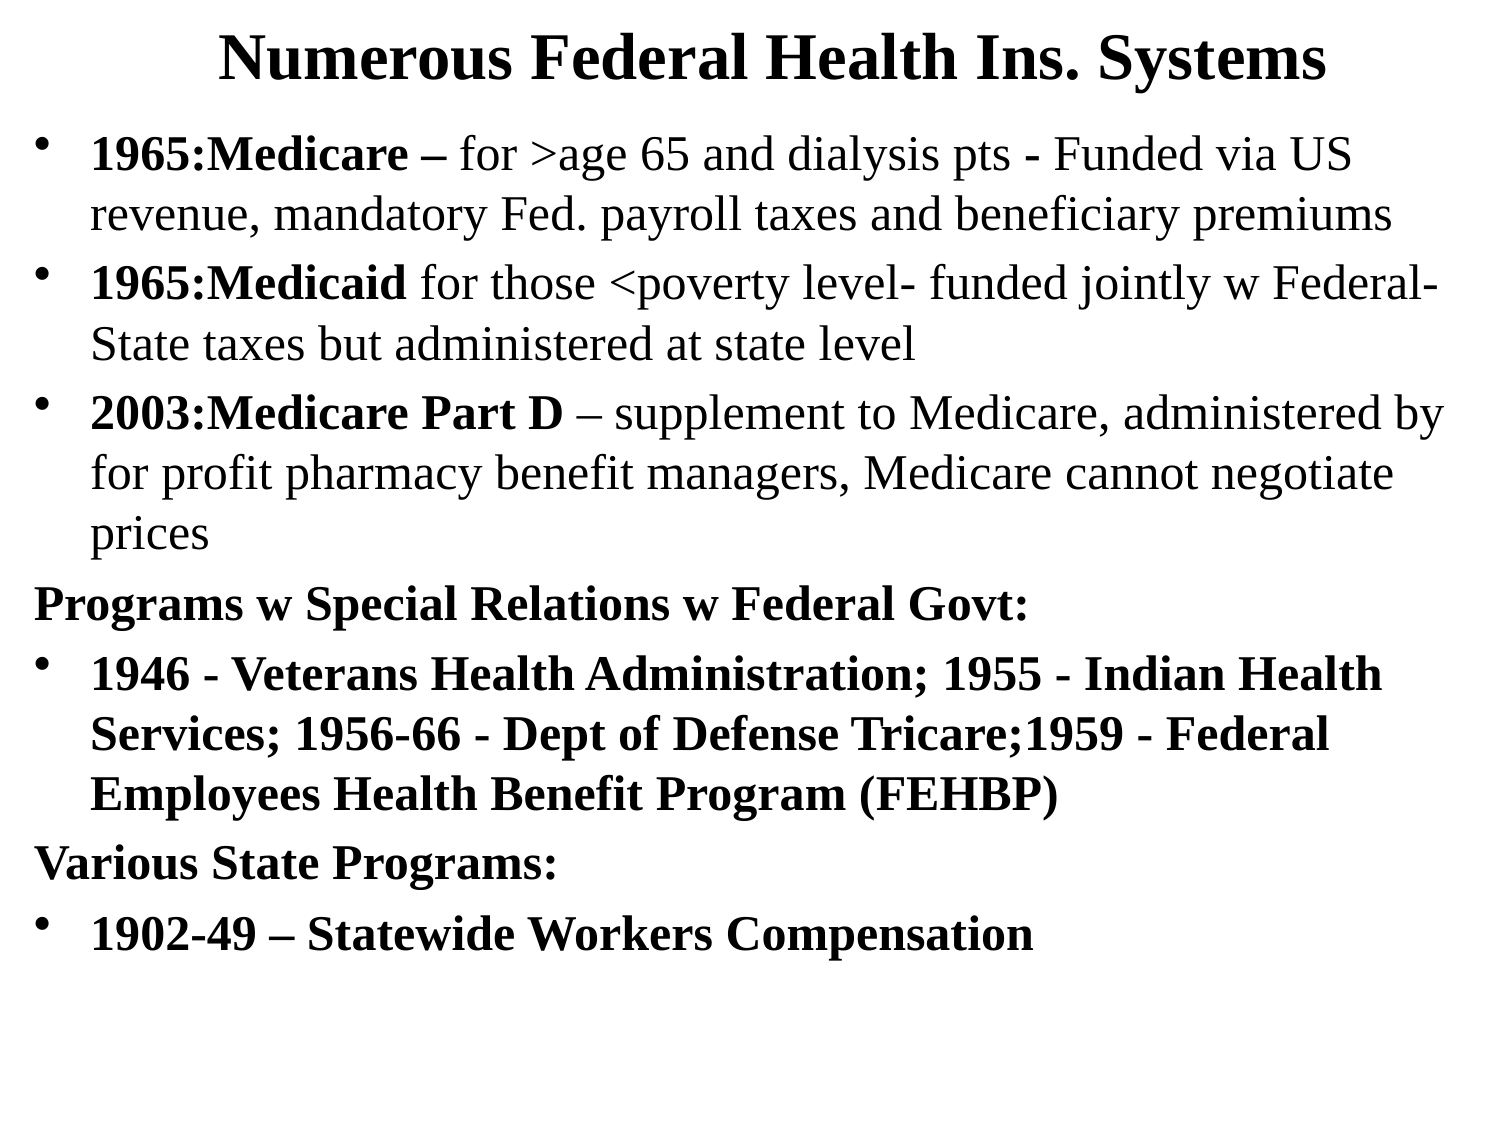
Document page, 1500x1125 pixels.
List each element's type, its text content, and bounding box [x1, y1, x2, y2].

list 1965:Medicare – for >age 65 and dialysis pts - Funded via US revenue, mandatory Fed. payroll taxes and beneficiary premiums 1965:Medicaid for those <poverty level- funded jointly w Federal-State taxes but administered at state level 2003:Medicare Part D – supplement to Medicare, administered by for profit pharmacy benefit managers, Medicare cannot negotiate prices Programs w Special Relations w Federal Govt: 1946 - Veterans Health Administration; 1955 - Indian Health Services; 1956-66 - Dept of Defense Tricare;1959 - Federal Employees Health Benefit Program (FEHBP) Various State Programs: 1902-49 – Statewide Workers Compensation [18, 112, 1494, 1038]
title Numerous Federal Health Ins. Systems [48, 37, 1499, 138]
